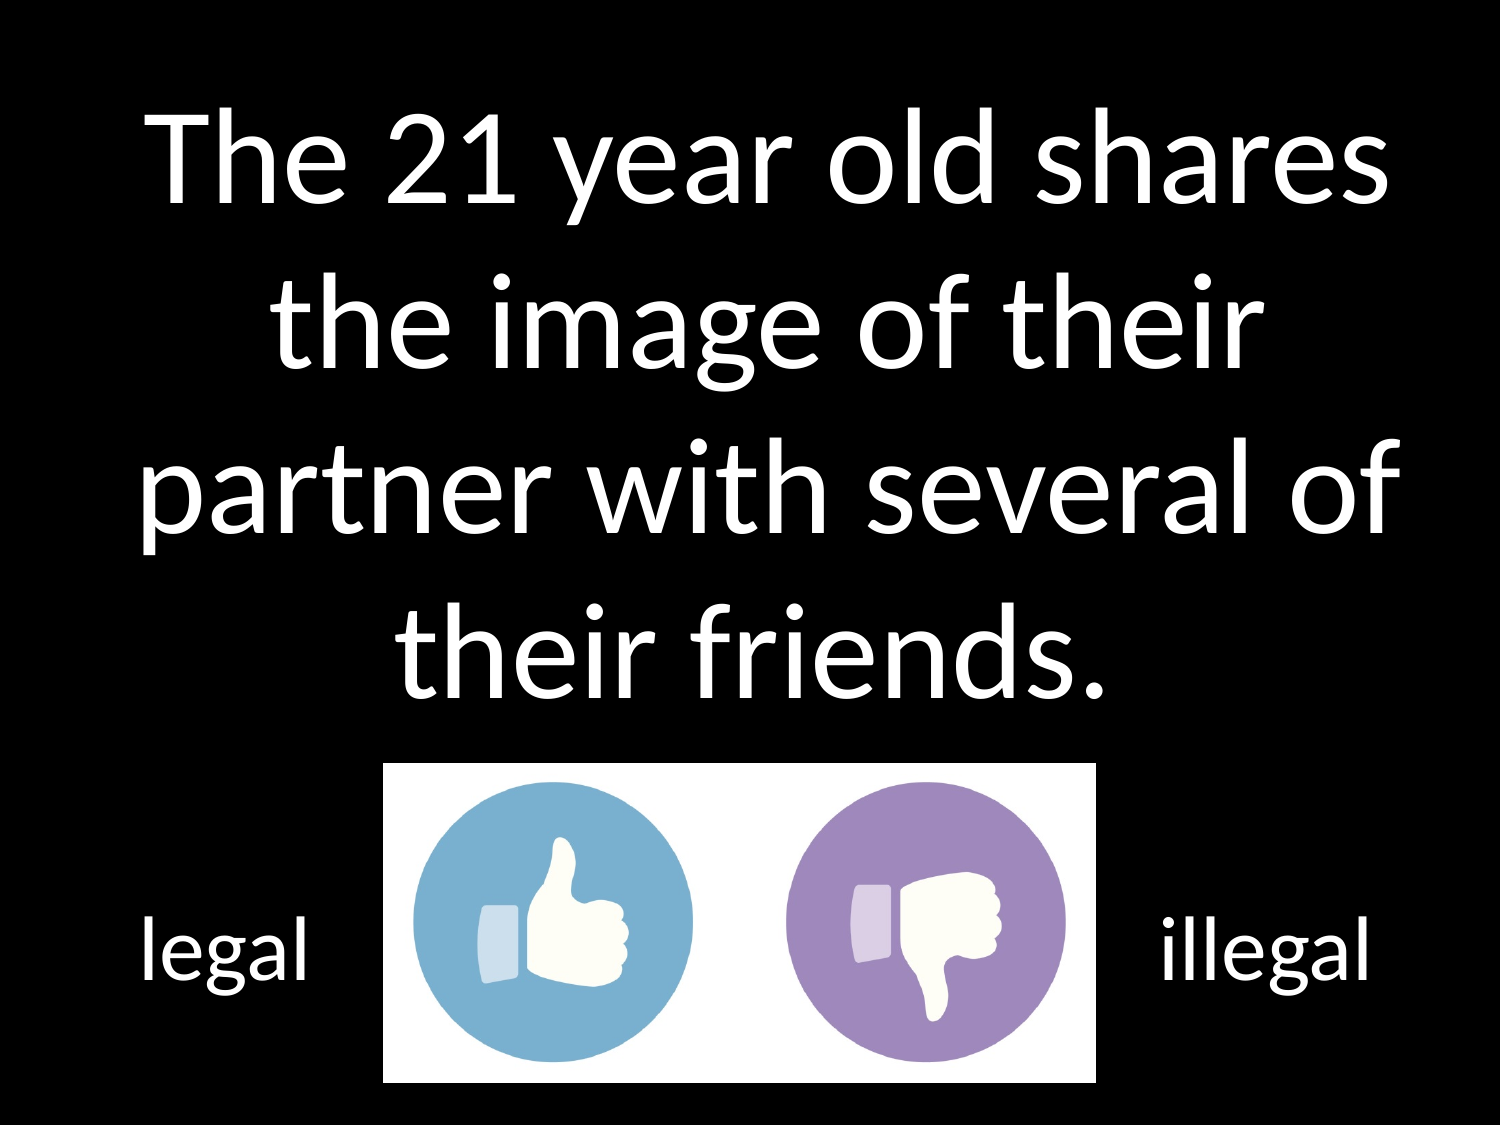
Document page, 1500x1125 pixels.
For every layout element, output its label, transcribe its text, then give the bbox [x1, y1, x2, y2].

title The 21 year old shares the image of their partner with several of their friends. [93, 302, 1444, 491]
text_box legal illegal [1100, 850, 1433, 1038]
picture [383, 763, 1096, 1083]
text_box legal illegal [83, 850, 378, 1038]
